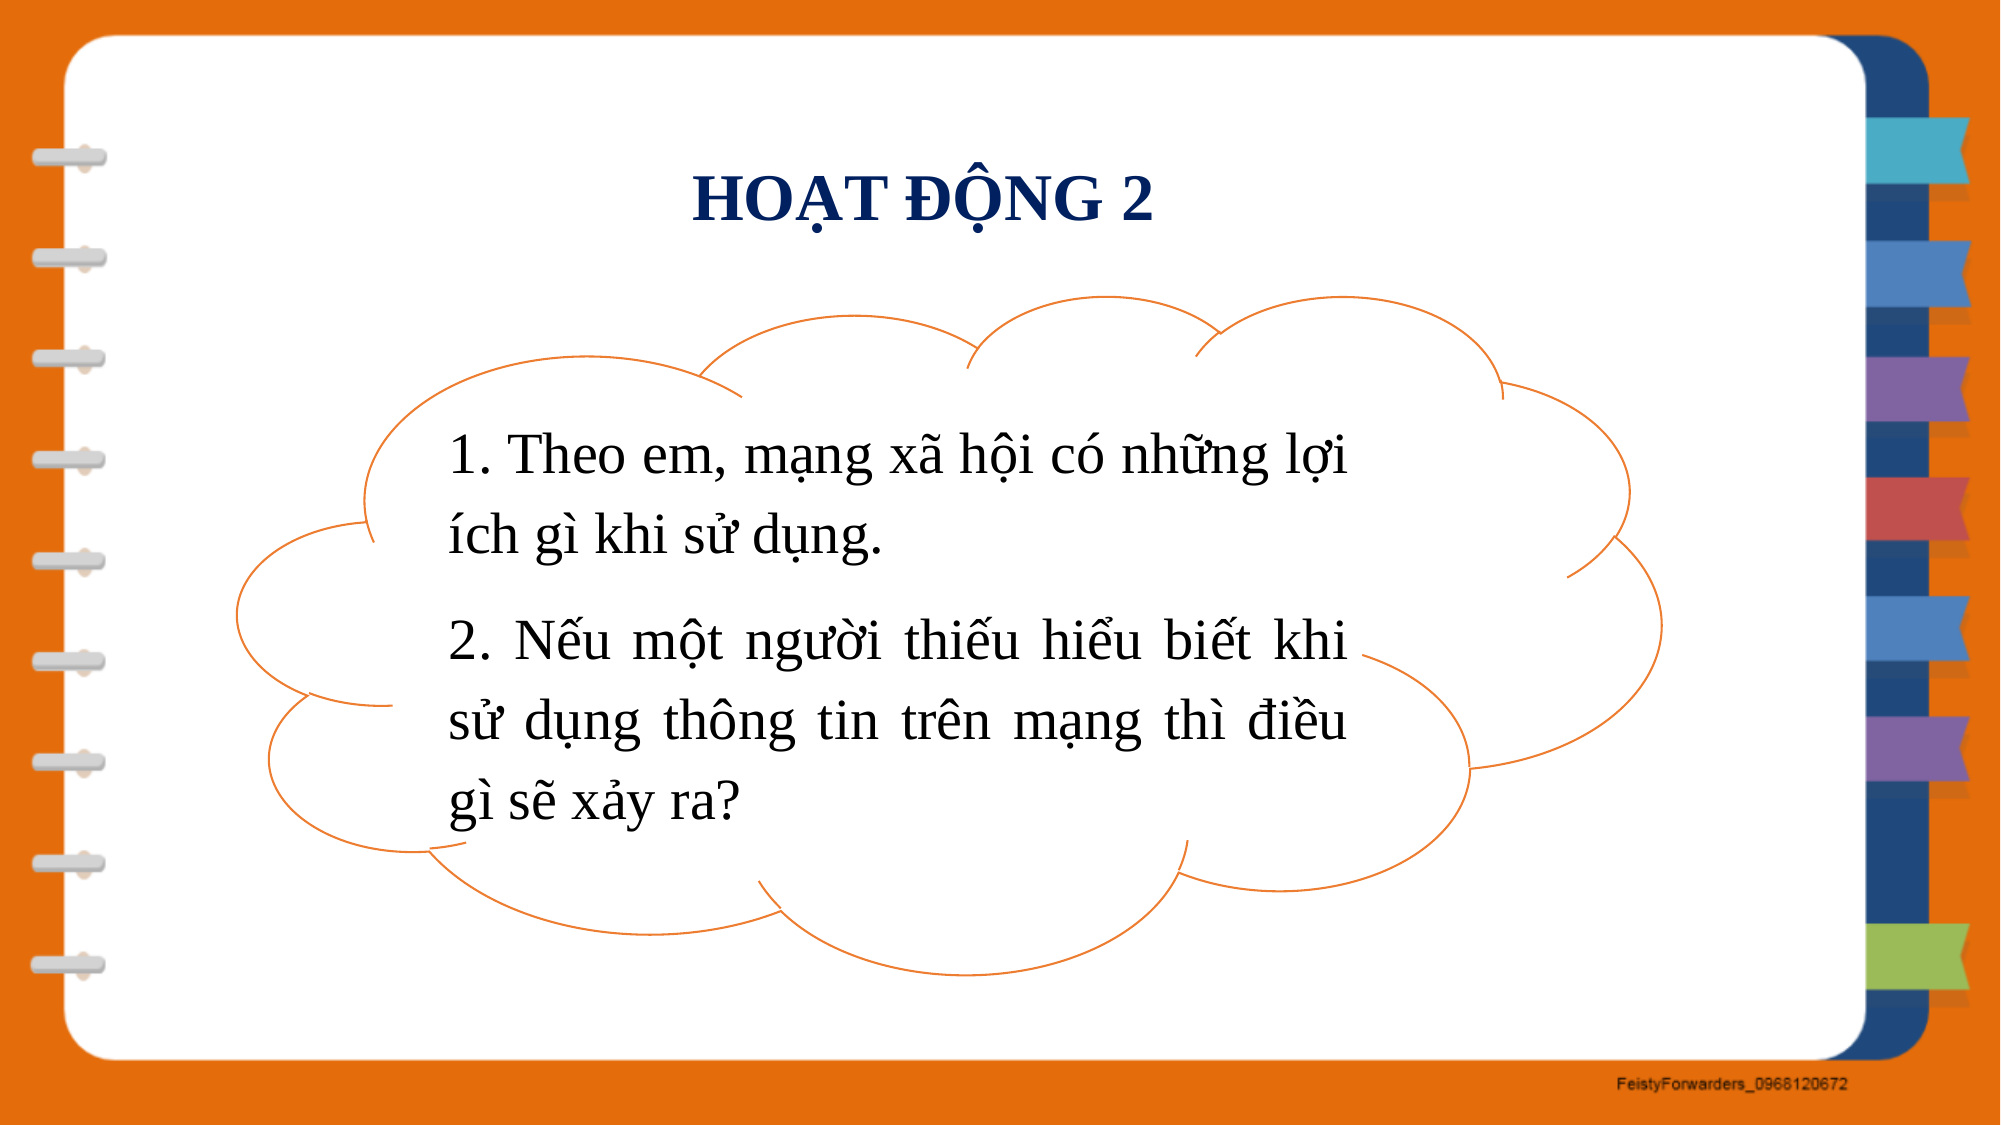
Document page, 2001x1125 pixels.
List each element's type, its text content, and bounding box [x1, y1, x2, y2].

picture [0, 0, 2001, 1125]
text_box HOẠT ĐỘNG 2 [677, 134, 1171, 242]
text_box 1. Theo em, mạng xã hội có những lợi ích gì khi sử dụng. 2. Nếu một người thiếu hiểu biết khi sử dụng thông tin trên mạng thì điều gì sẽ xảy ra? [235, 295, 1663, 977]
